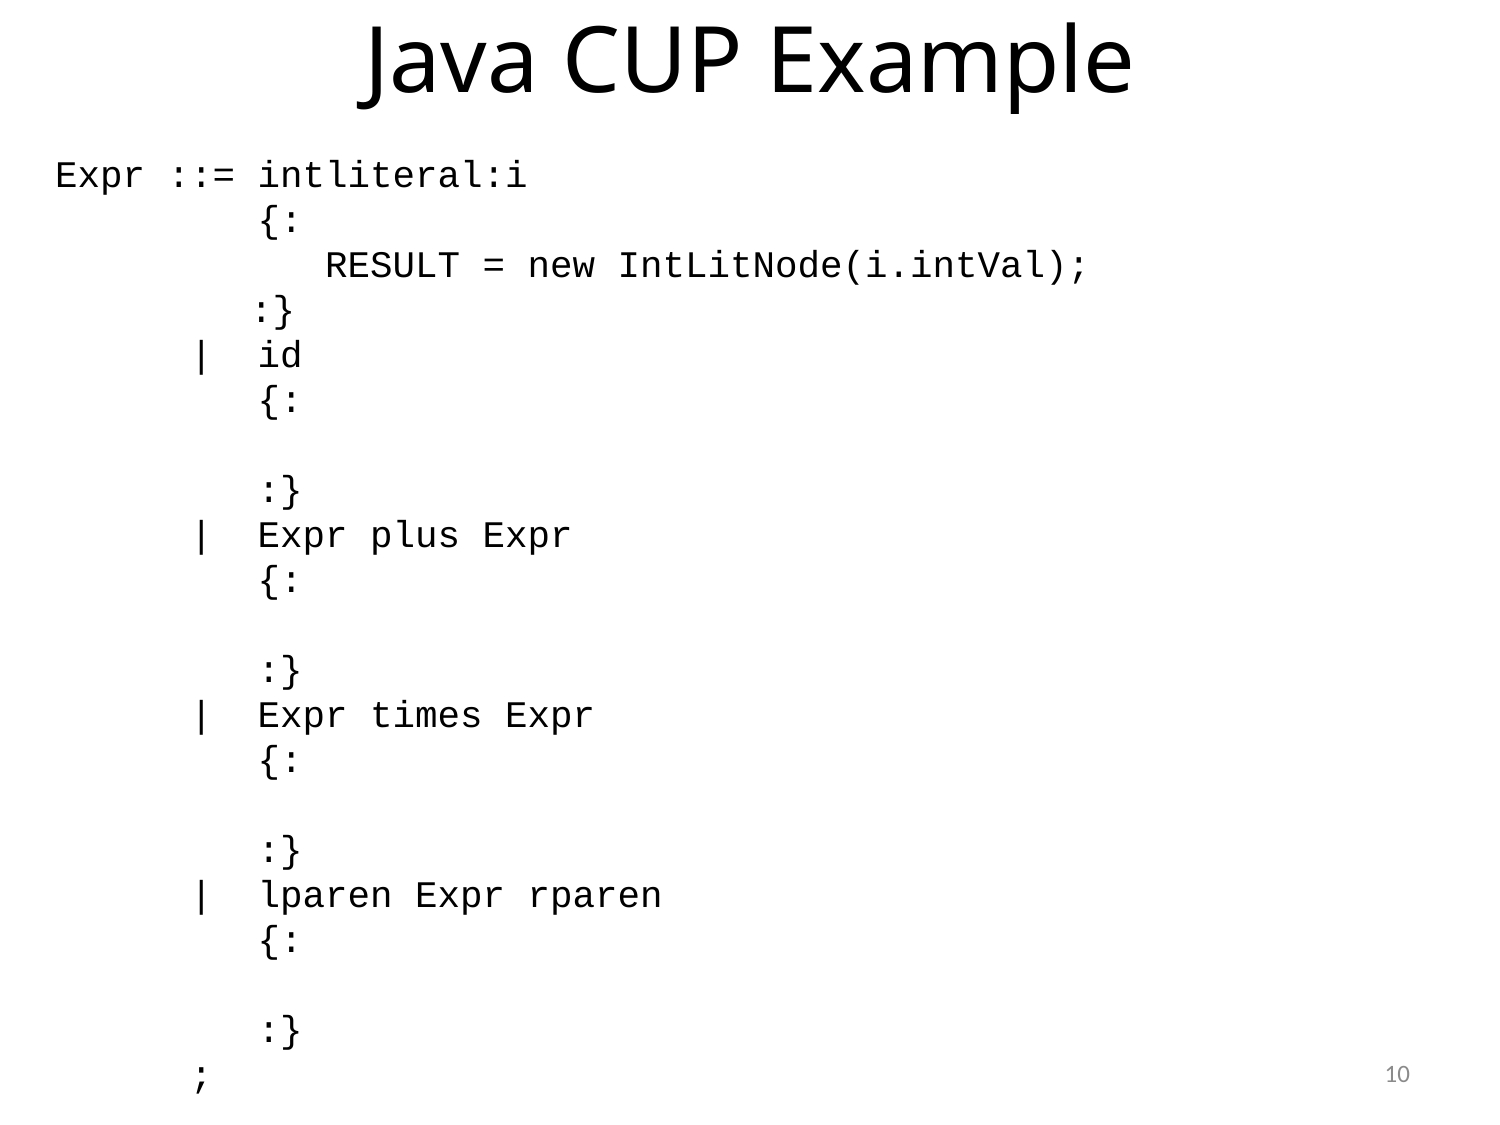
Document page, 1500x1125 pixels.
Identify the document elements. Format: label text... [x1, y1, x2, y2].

slide_number 10 [1074, 1042, 1425, 1103]
title Java CUP Example [75, 0, 1425, 150]
text_box Expr ::= intliteral:i {: RESULT = new IntLitNode(i.intVal); :} | id {: :} | Expr plus Expr {: :} | Expr times Expr {: :} | lparen Expr rparen {: :} ; [40, 143, 1106, 1103]
